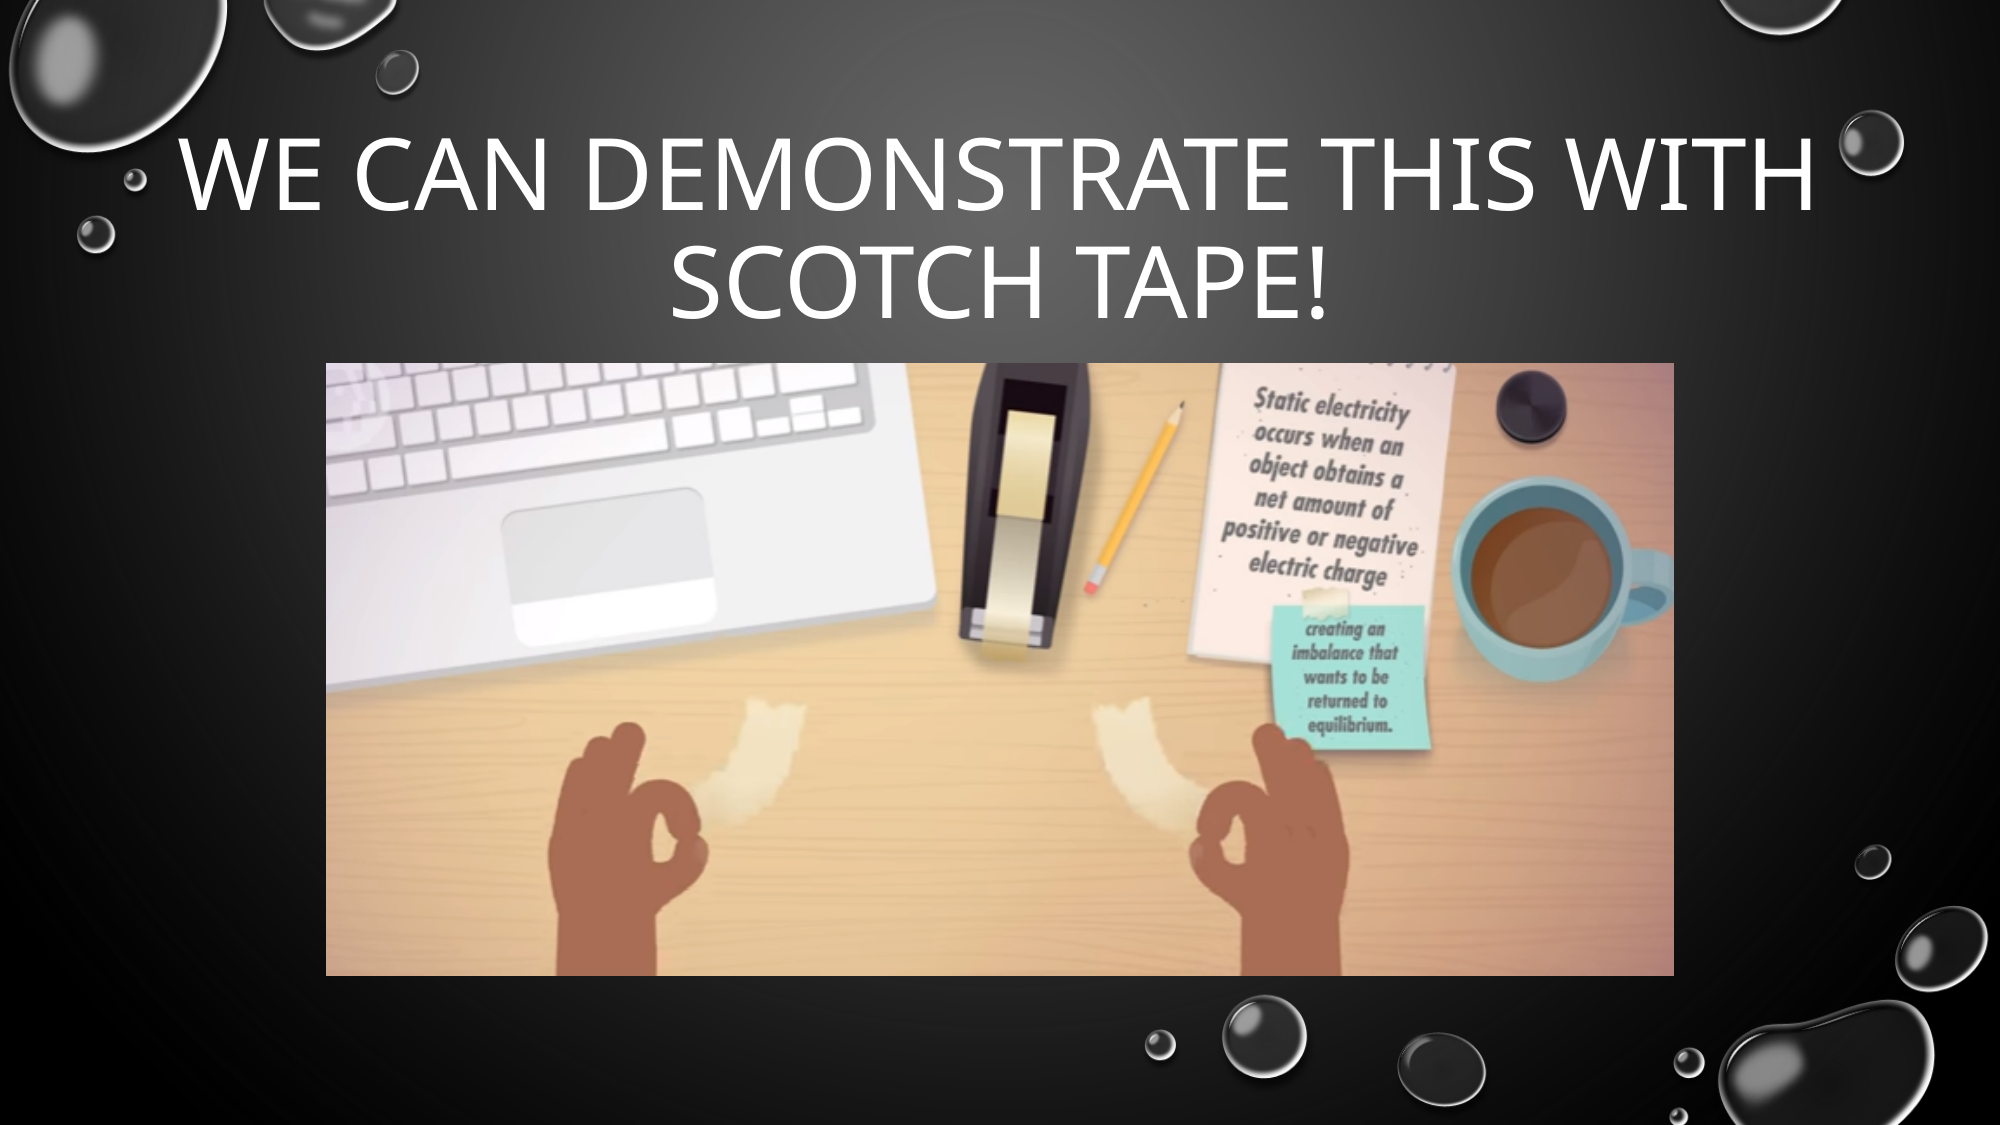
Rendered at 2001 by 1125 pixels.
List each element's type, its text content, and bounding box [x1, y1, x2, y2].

title We can demonstrate this with scotch tape! [149, 101, 1851, 364]
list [325, 363, 1675, 976]
picture [0, 0, 2000, 1125]
